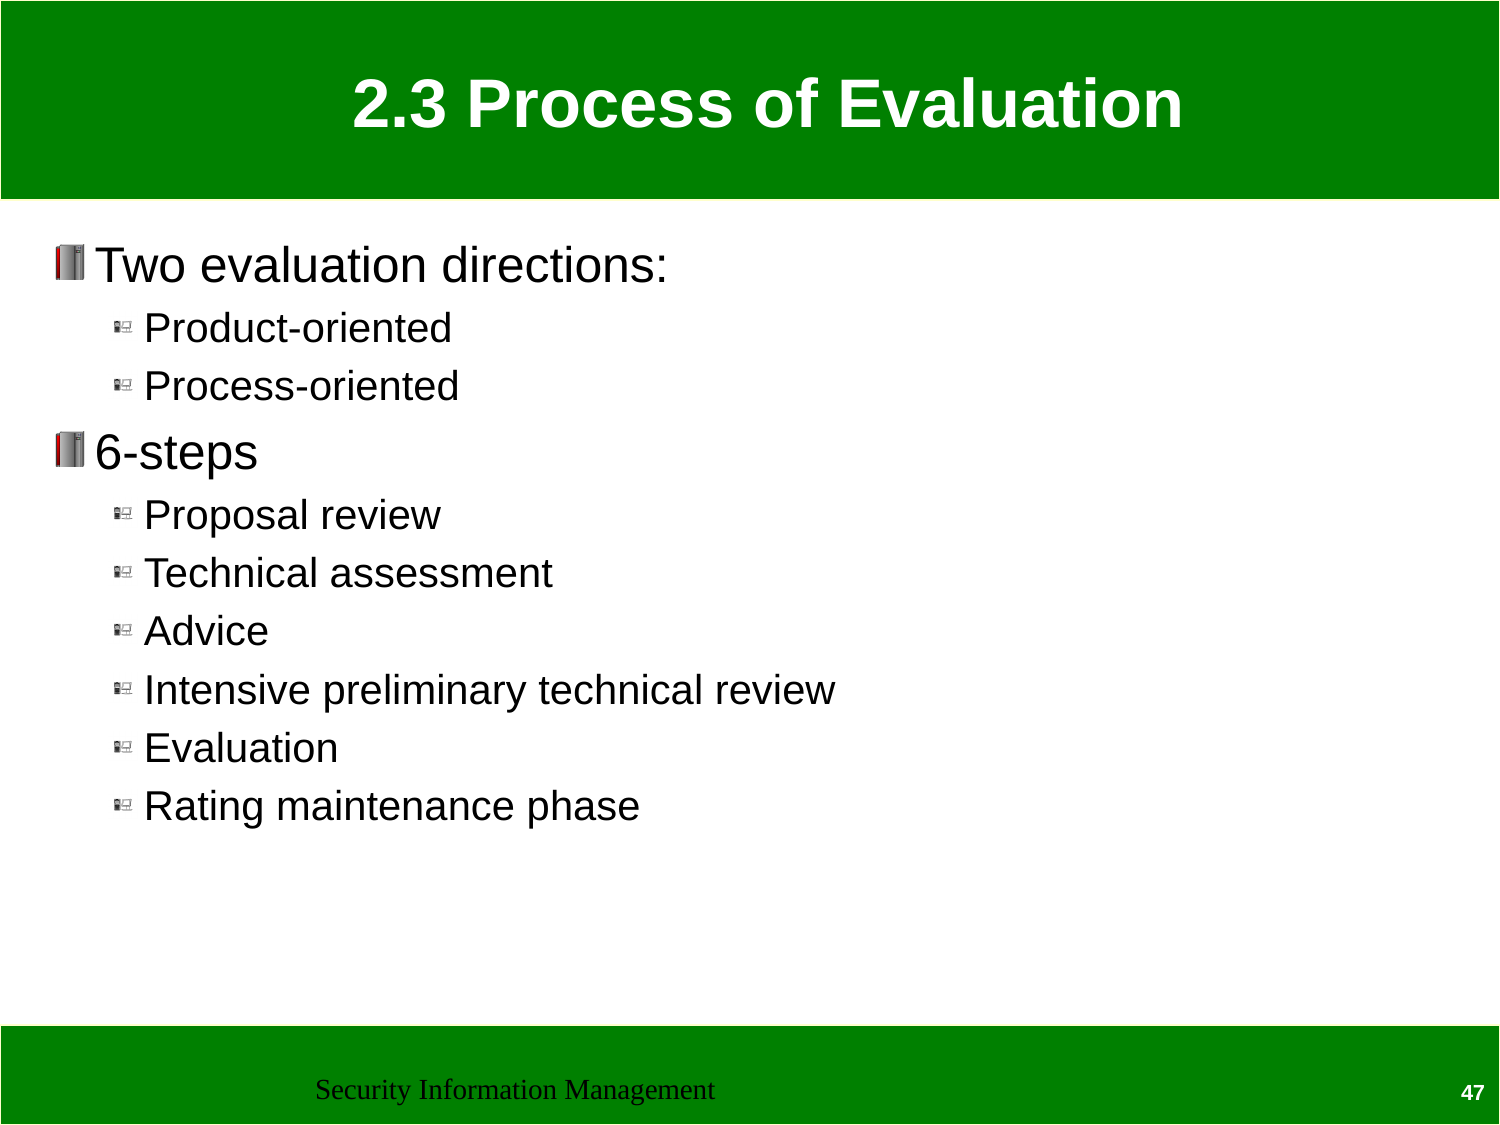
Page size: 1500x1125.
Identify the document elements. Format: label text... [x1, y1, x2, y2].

picture [52, 244, 88, 280]
picture [52, 431, 88, 467]
slide_number 47 [1125, 1025, 1500, 1113]
picture [108, 311, 138, 341]
picture [108, 614, 138, 644]
picture [108, 556, 138, 586]
list Two evaluation directions: Product-oriented Process-oriented 6-steps Proposal review Technical assessment Advice Intensive preliminary technical review Evaluation Rating maintenance phase [37, 224, 1475, 1013]
picture [108, 672, 138, 703]
picture [108, 369, 138, 399]
picture [108, 497, 138, 528]
footer Security Information Management [37, 1025, 1000, 1113]
picture [108, 789, 138, 819]
picture [108, 731, 138, 761]
title 2.3 Process of Evaluation [337, 37, 1388, 163]
